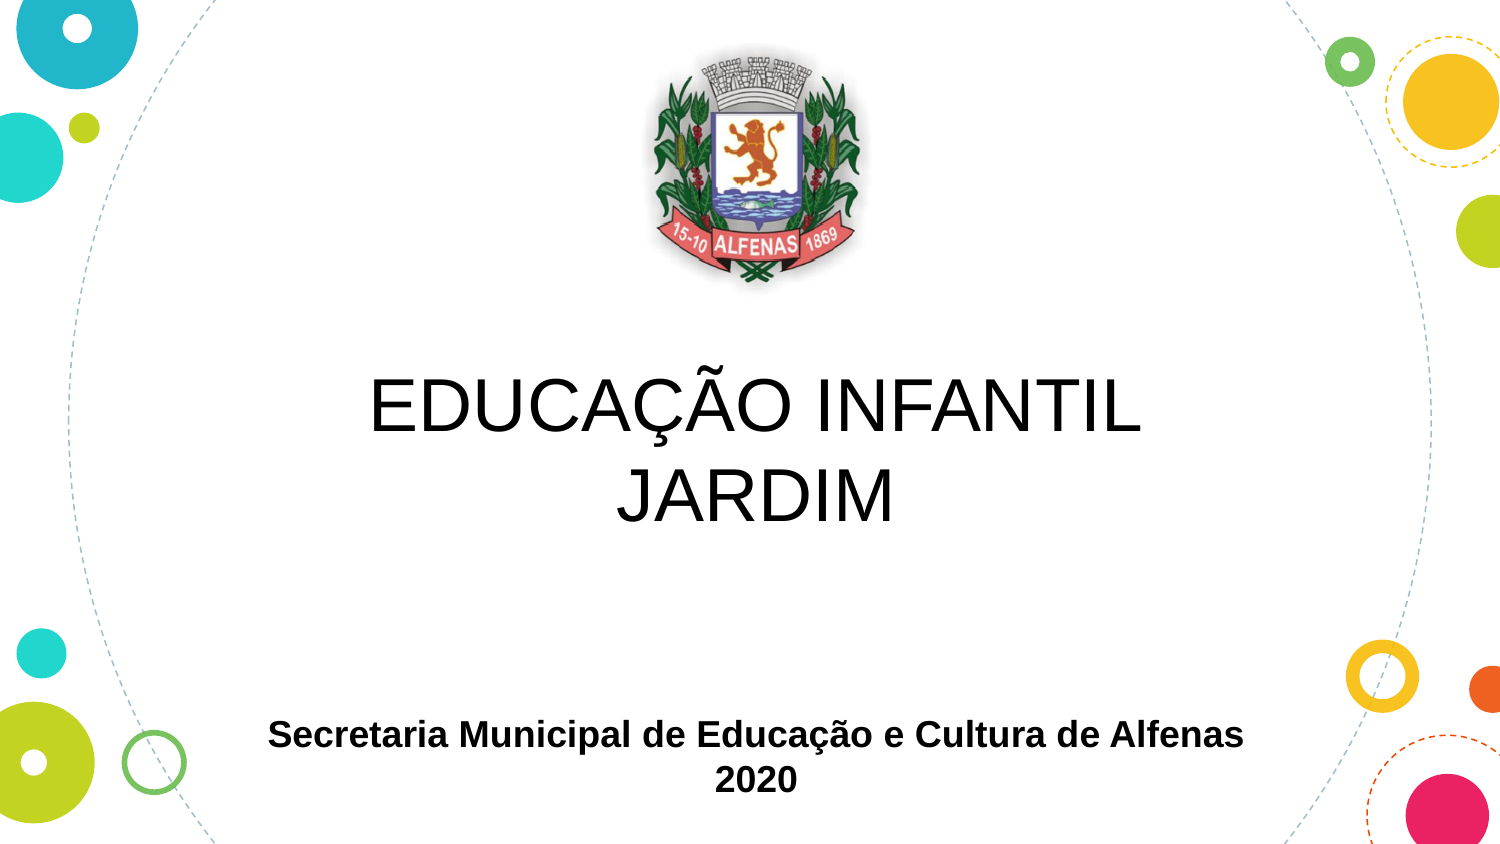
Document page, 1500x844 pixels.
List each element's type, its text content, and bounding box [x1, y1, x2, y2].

picture [641, 42, 872, 298]
text_box Secretaria Municipal de Educação e Cultura de Alfenas 2020 [168, 702, 1345, 843]
text_box EDUCAÇÃO INFANTIL JARDIM [320, 348, 1193, 679]
